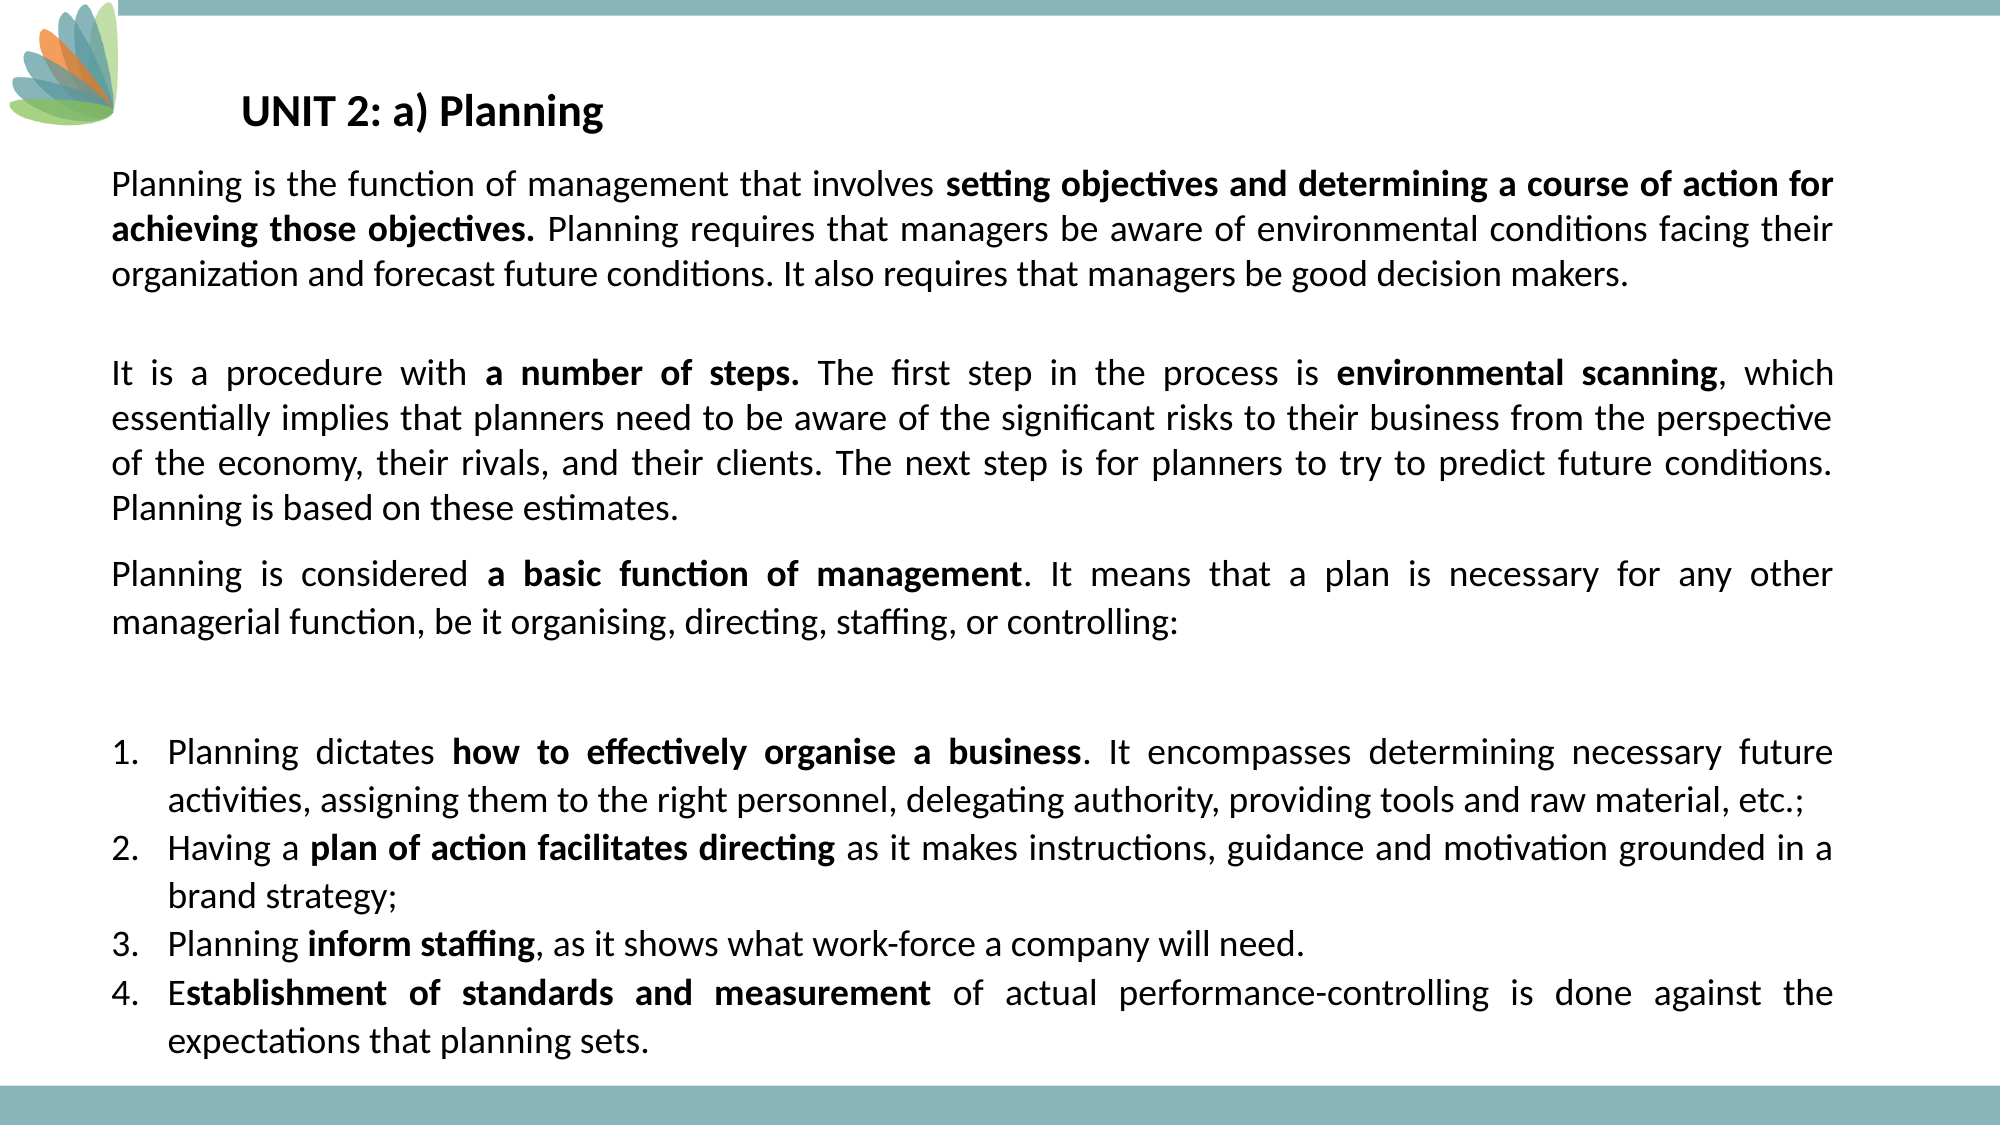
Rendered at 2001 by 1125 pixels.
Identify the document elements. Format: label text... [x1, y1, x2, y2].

text_box UNIT 2: a) Planning [226, 73, 1199, 144]
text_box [0, 0, 119, 129]
text_box Planning is considered a basic function of management. It means that a plan is necessary for any other managerial function, be it organising, directing, staffing, or controlling: Planning dictates how to effectively organise a business. It encompasses determining necessary future activities, assigning them to the right personnel, delegating authority, providing tools and raw material, etc.; Having a plan of action facilitates directing as it makes instructions, guidance and motivation grounded in a brand strategy; Planning inform staffing, as it shows what work-force a company will need. Establishment of standards and measurement of actual performance-controlling is done against the expectations that planning sets. [96, 538, 1850, 1068]
text_box Planning is the function of management that involves setting objectives and determining a course of action for achieving those objectives. Planning requires that managers be aware of environmental conditions facing their organization and forecast future conditions. It also requires that managers be good decision makers. [96, 151, 1850, 302]
text_box It is a procedure with a number of steps. The first step in the process is environmental scanning, which essentially implies that planners need to be aware of the significant risks to their business from the perspective of the economy, their rivals, and their clients. The next step is for planners to try to predict future conditions. Planning is based on these estimates. [96, 340, 1850, 535]
